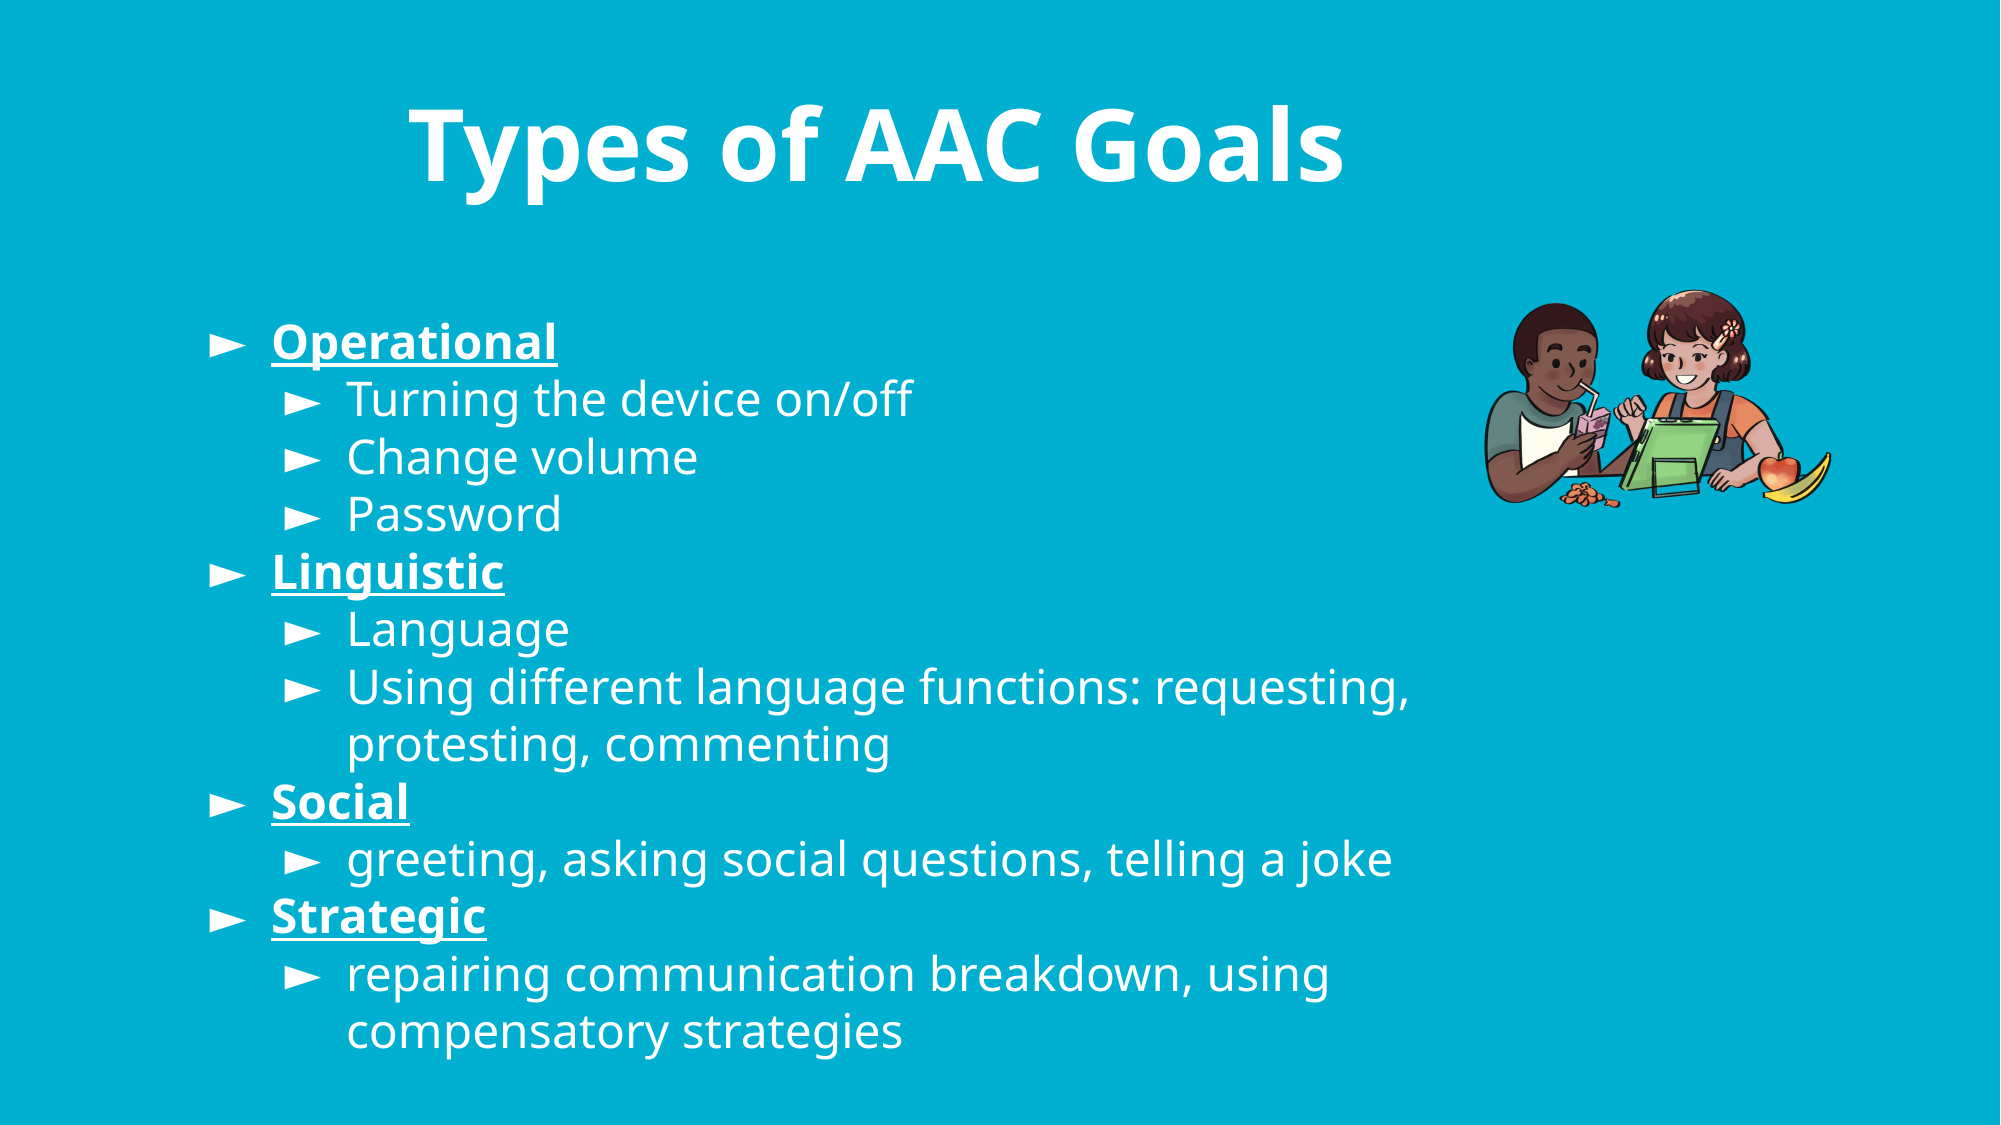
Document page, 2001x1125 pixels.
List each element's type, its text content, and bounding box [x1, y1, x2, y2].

list Operational Turning the device on/off Change volume Password Linguistic Language Using different language functions: requesting, protesting, commenting Social greeting, asking social questions, telling a joke Strategic repairing communication breakdown, using compensatory strategies [181, 304, 1649, 1025]
picture [1467, 217, 1842, 592]
title Types of AAC Goals [106, 74, 1649, 304]
